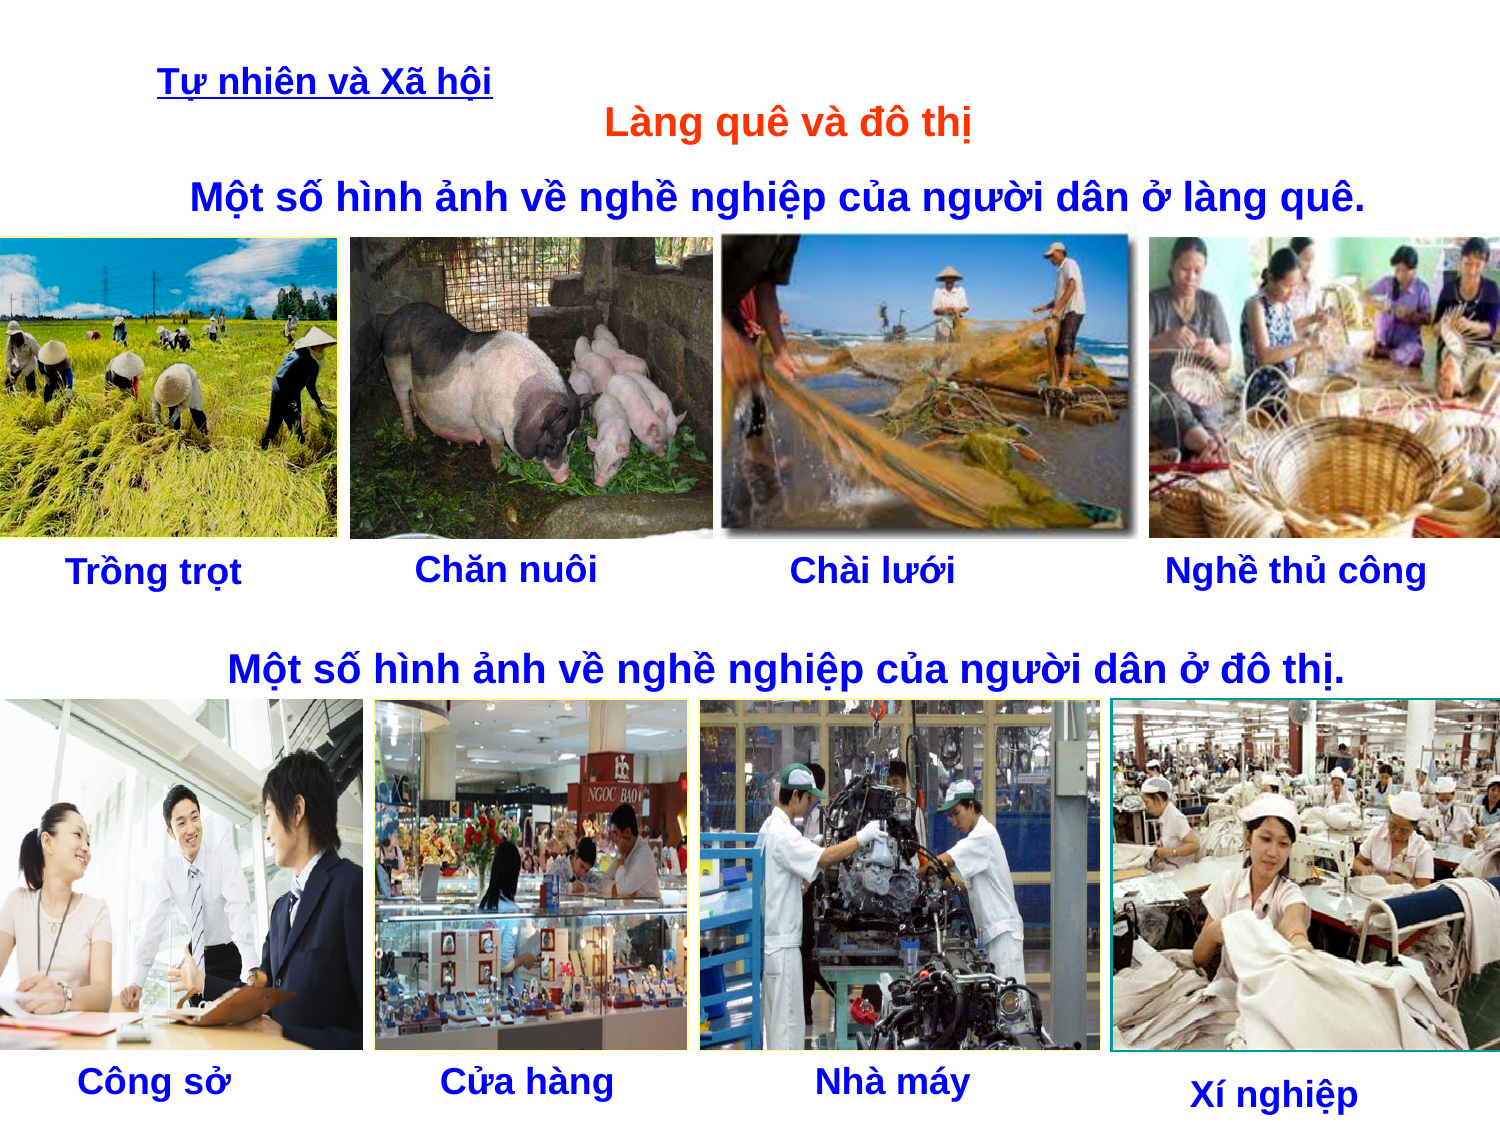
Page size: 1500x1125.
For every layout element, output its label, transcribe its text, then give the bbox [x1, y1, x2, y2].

text_box Xí nghiệp [1174, 1062, 1413, 1123]
text_box Chài lưới [774, 549, 1013, 599]
text_box Nhà máy [800, 1060, 1063, 1110]
text_box Trồng trọt [49, 547, 275, 600]
text_box Chăn nuôi [399, 547, 625, 598]
picture [1149, 237, 1500, 538]
text_box Làng quê và đô thị [574, 87, 1013, 153]
picture [0, 237, 338, 538]
text_box Nghề thủ công [1149, 545, 1500, 599]
text_box Tự nhiên và Xã hội [99, 49, 550, 110]
text_box Công sở [62, 1060, 300, 1110]
text_box Cửa hàng [425, 1060, 675, 1110]
picture [374, 699, 688, 1051]
text_box Một số hình ảnh về nghề nghiệp của người dân ở làng quê. [174, 162, 1388, 228]
picture [0, 699, 363, 1051]
picture [1112, 699, 1500, 1051]
picture [699, 699, 1101, 1051]
picture [349, 224, 1138, 540]
text_box Một số hình ảnh về nghề nghiệp của người dân ở đô thị. [212, 634, 1375, 700]
